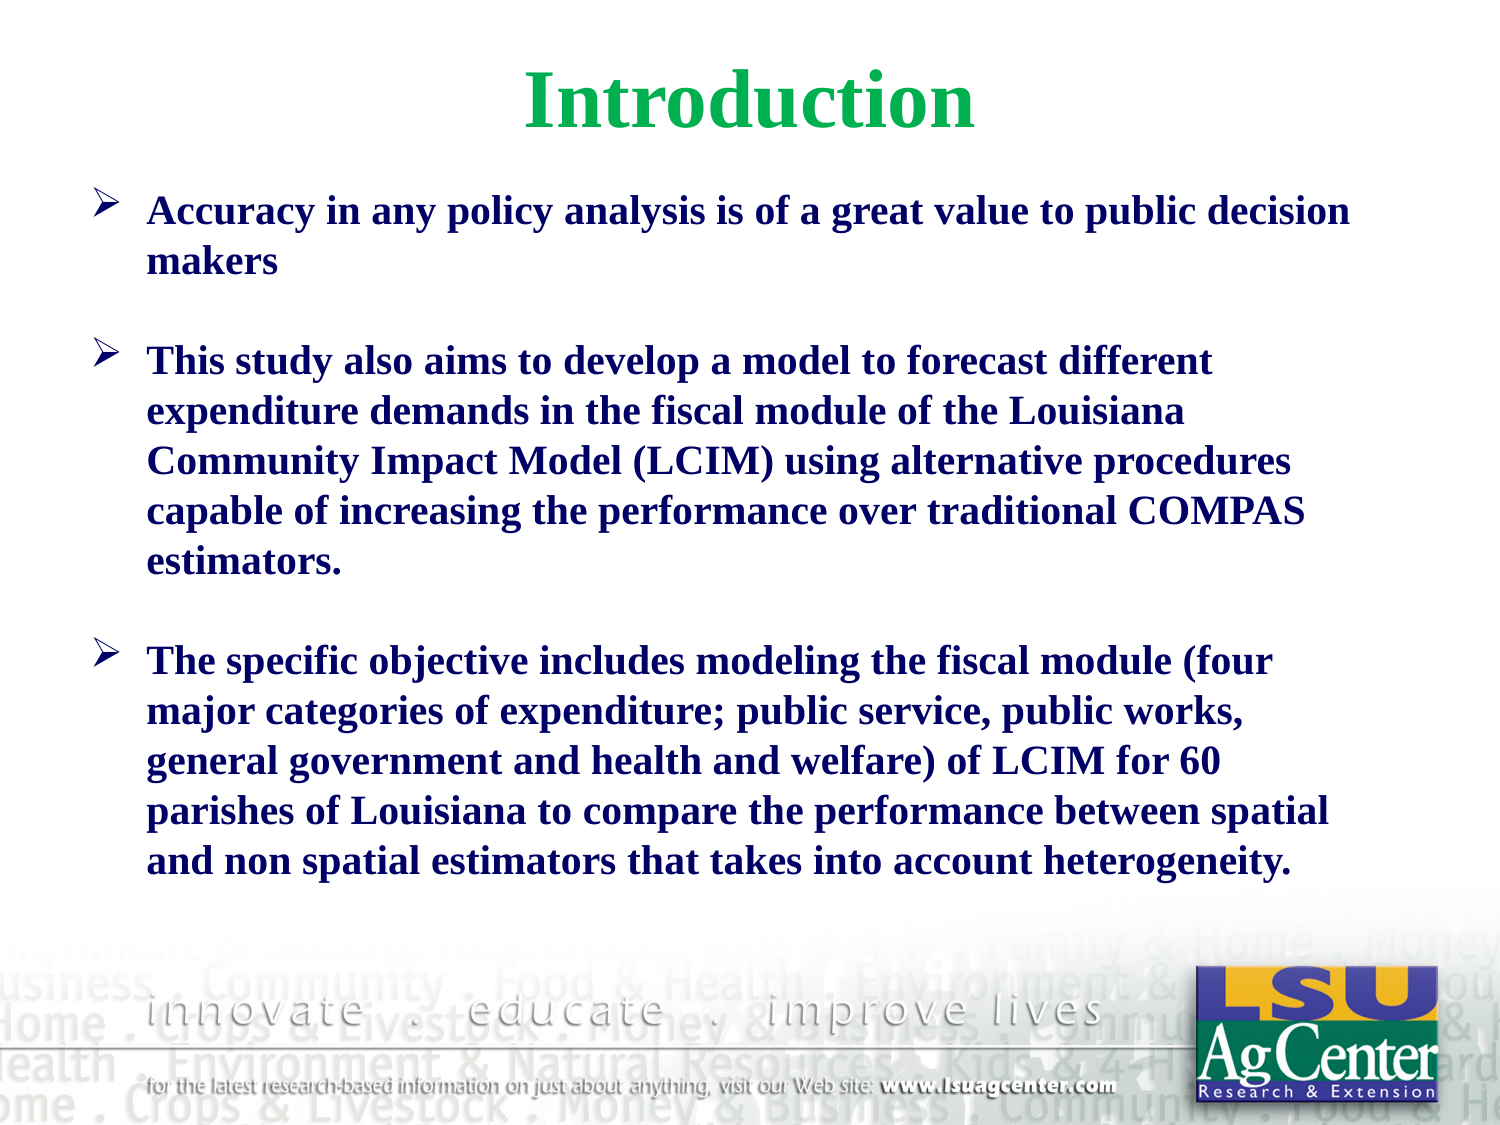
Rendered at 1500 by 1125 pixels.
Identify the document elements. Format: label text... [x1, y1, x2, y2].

list Accuracy in any policy analysis is of a great value to public decision makers This study also aims to develop a model to forecast different expenditure demands in the fiscal module of the Louisiana Community Impact Model (LCIM) using alternative procedures capable of increasing the performance over traditional COMPAS estimators. The specific objective includes modeling the fiscal module (four major categories of expenditure; public service, public works, general government and health and welfare) of LCIM for 60 parishes of Louisiana to compare the performance between spatial and non spatial estimators that takes into account heterogeneity. [74, 174, 1388, 988]
title Introduction [74, 24, 1426, 163]
picture [0, 0, 1500, 1125]
